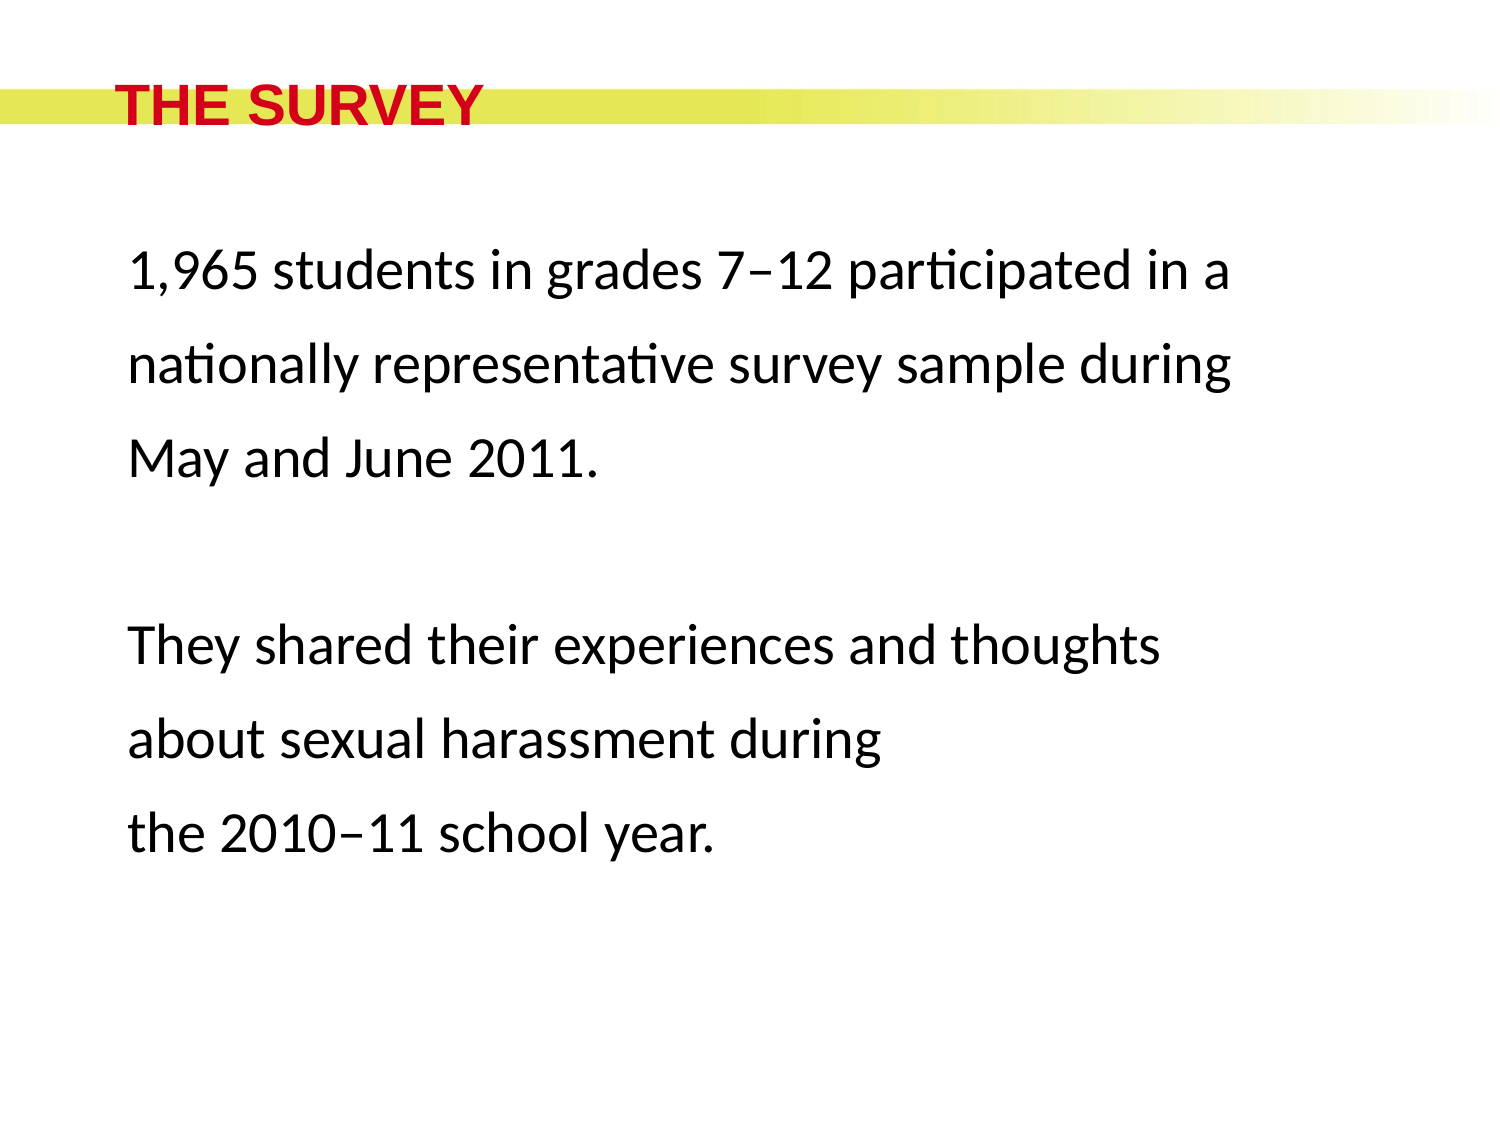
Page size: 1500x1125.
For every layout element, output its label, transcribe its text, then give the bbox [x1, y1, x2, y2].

text_box 1,965 students in grades 7–12 participated in a nationally representative survey sample during May and June 2011. They shared their experiences and thoughts about sexual harassment during the 2010–11 school year. [112, 234, 1438, 872]
picture [0, 0, 1500, 226]
